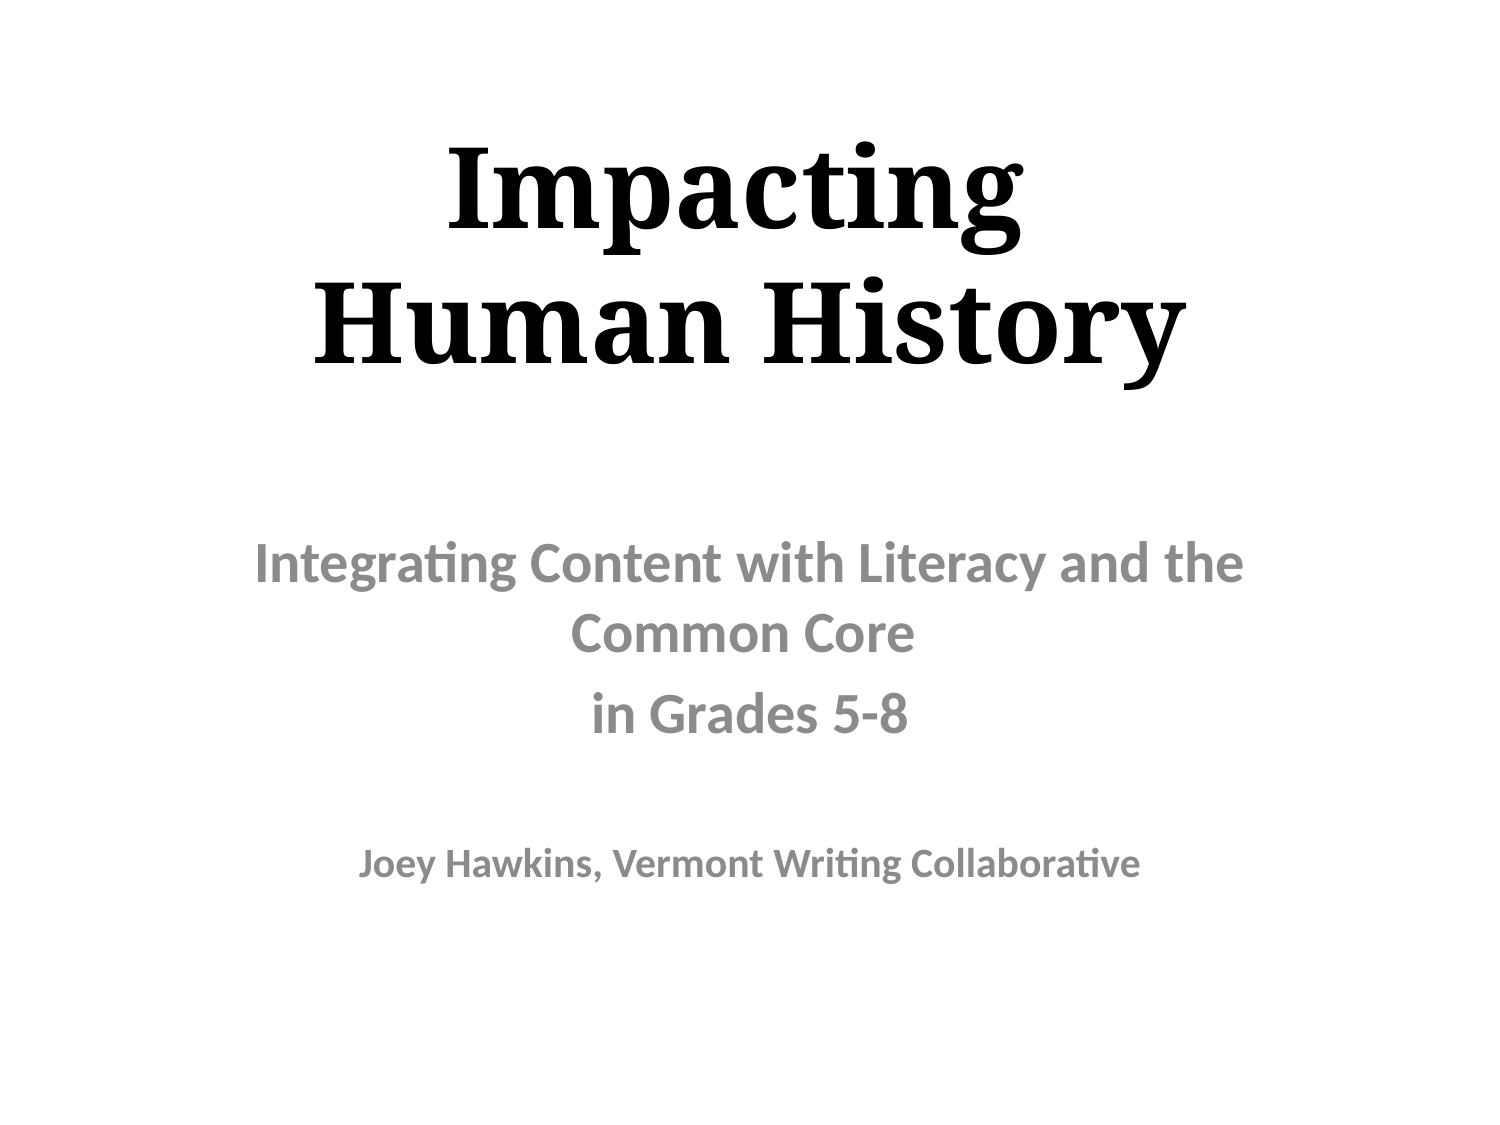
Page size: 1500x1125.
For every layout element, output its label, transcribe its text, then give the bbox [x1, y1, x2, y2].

title Impacting Human History [112, 99, 1388, 513]
subtitle Integrating Content with Literacy and the Common Core in Grades 5-8 Joey Hawkins, Vermont Writing Collaborative [225, 516, 1275, 1013]
